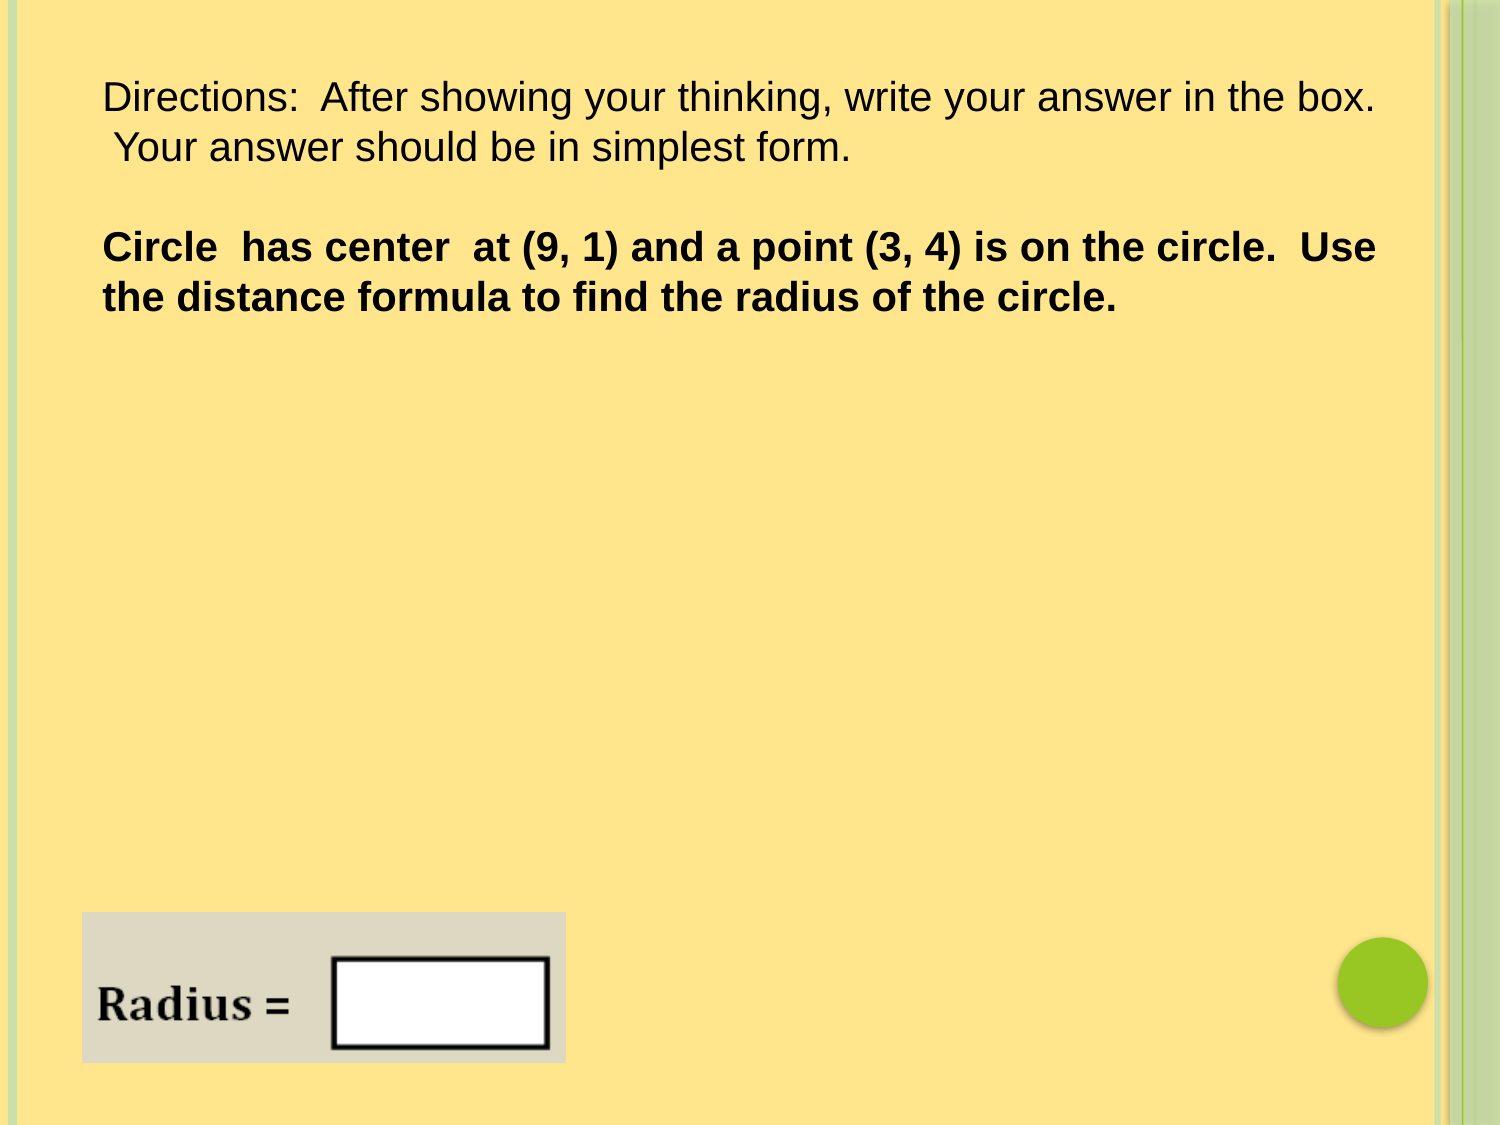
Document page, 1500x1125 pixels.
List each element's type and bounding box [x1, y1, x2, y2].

picture [82, 911, 567, 1063]
